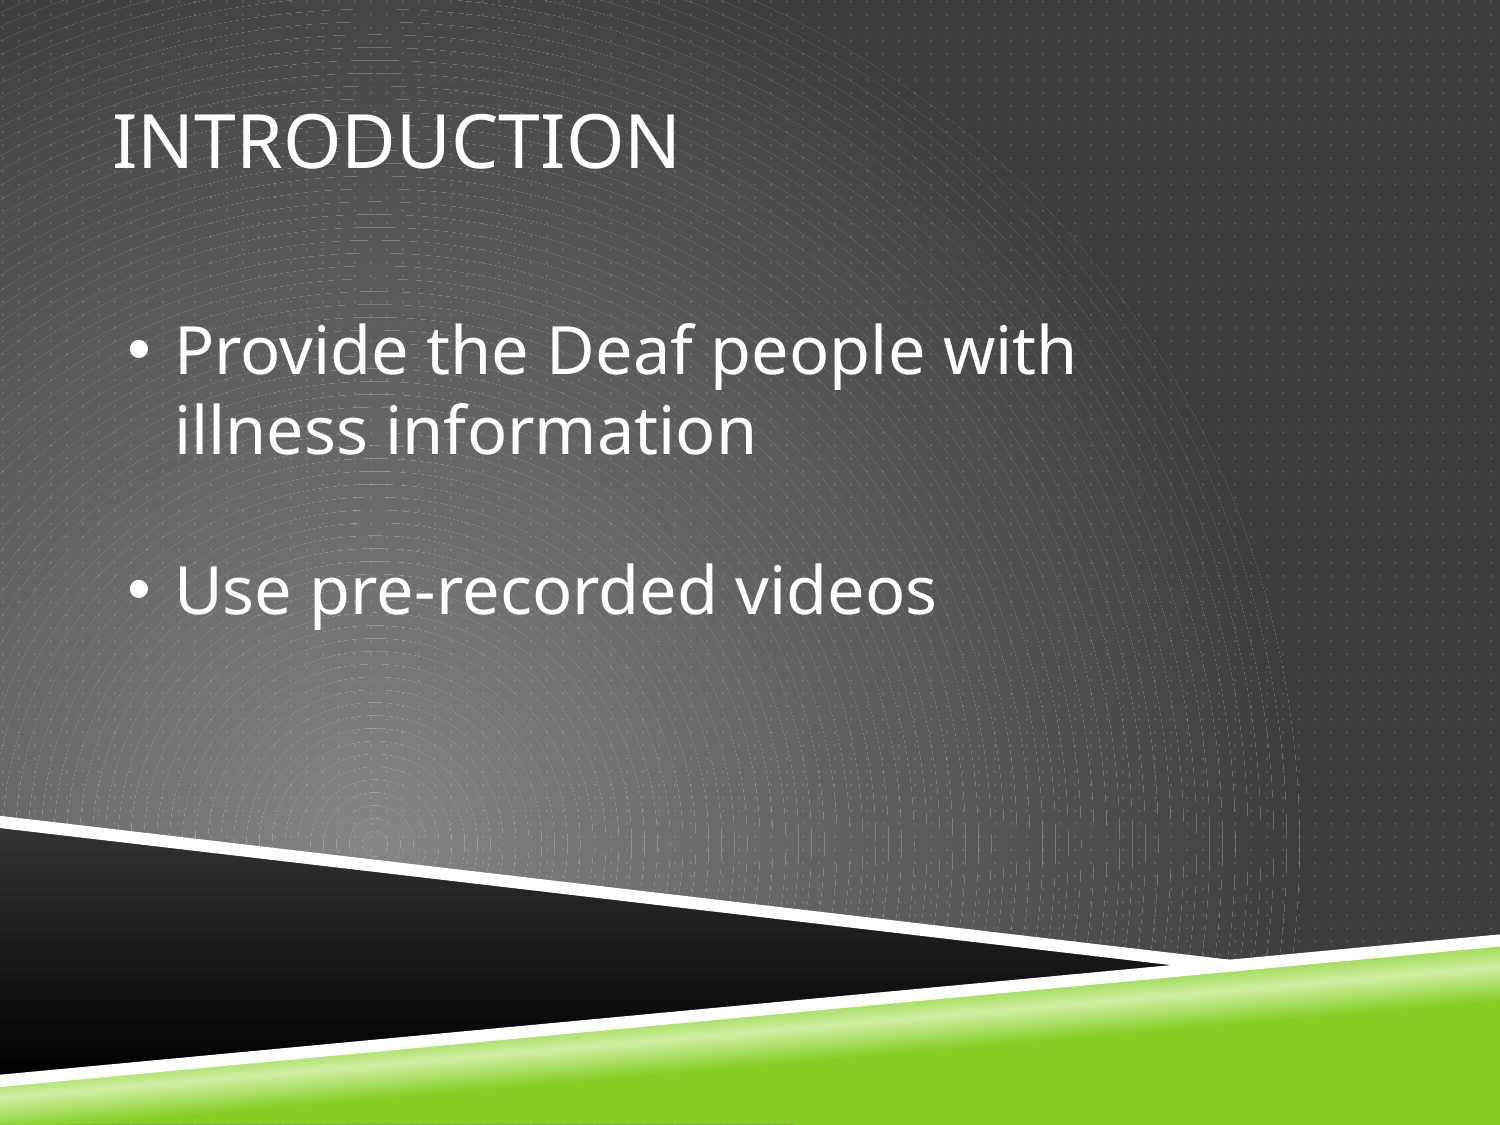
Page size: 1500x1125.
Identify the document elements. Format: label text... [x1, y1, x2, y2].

title Introduction [112, 45, 1388, 233]
text_box Provide the Deaf people with illness information Use pre-recorded videos [112, 300, 1125, 851]
